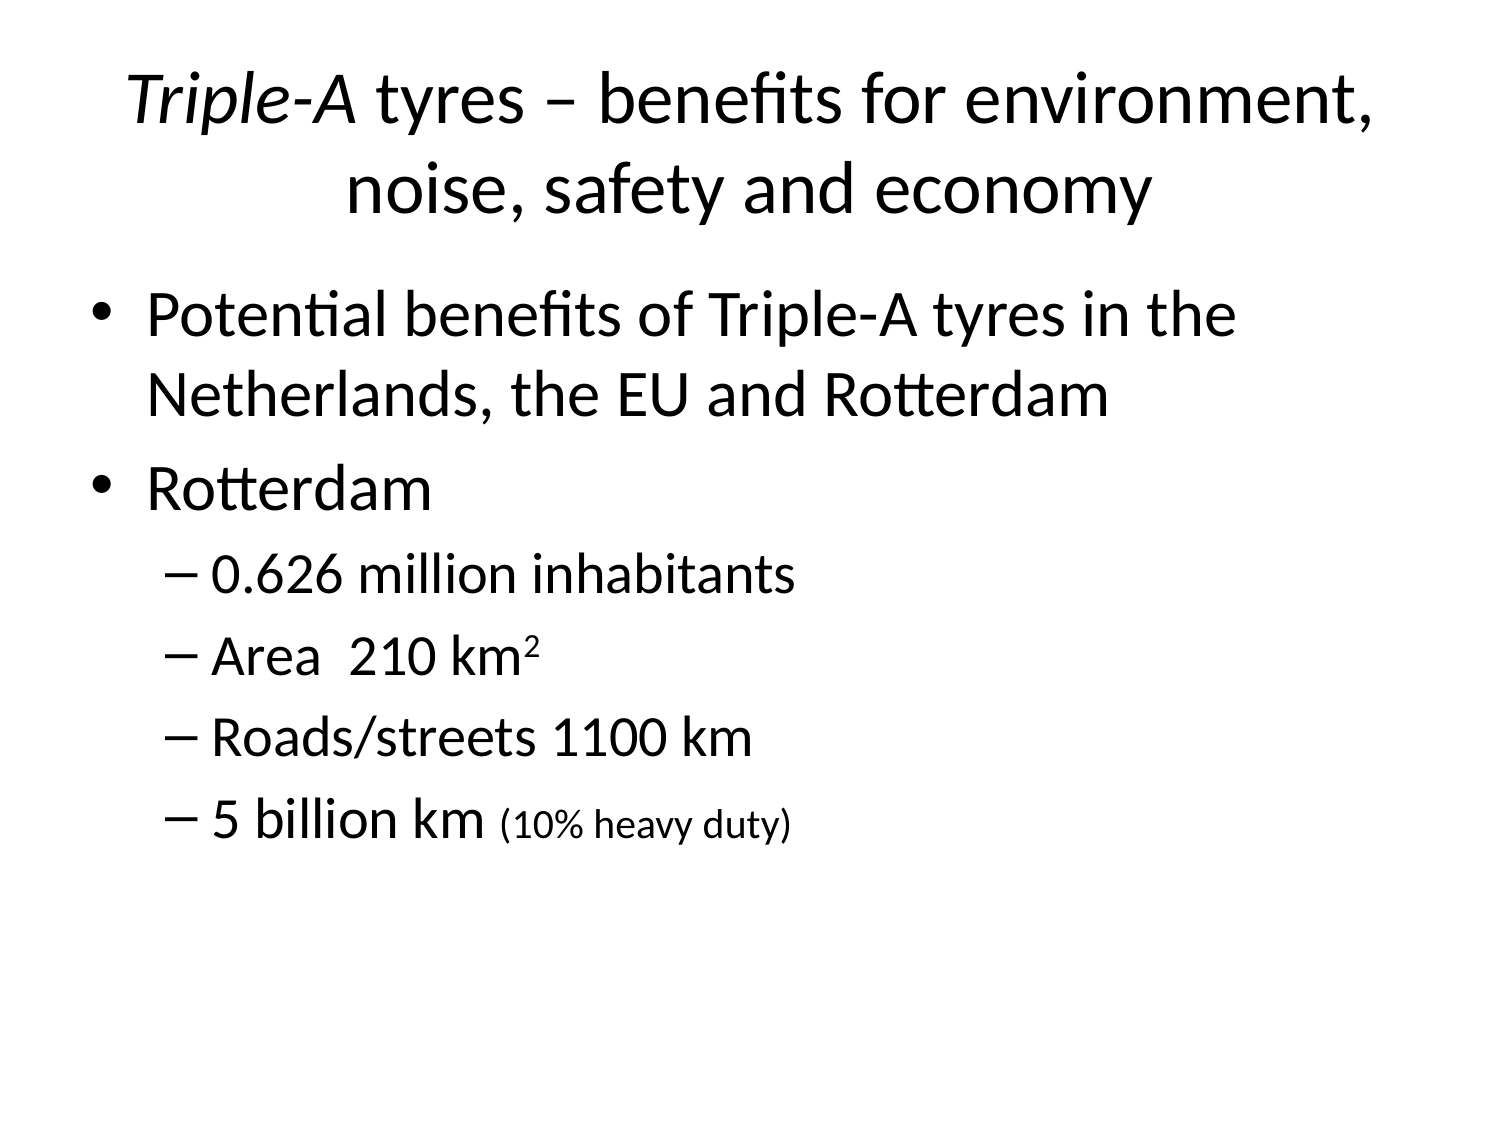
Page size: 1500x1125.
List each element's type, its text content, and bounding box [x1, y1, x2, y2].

list Potential benefits of Triple-A tyres in the Netherlands, the EU and Rotterdam Rotterdam 0.626 million inhabitants Area 210 km2 Roads/streets 1100 km 5 billion km (10% heavy duty) [74, 262, 1426, 1006]
title Triple-A tyres – benefits for environment, noise, safety and economy [74, 44, 1426, 233]
